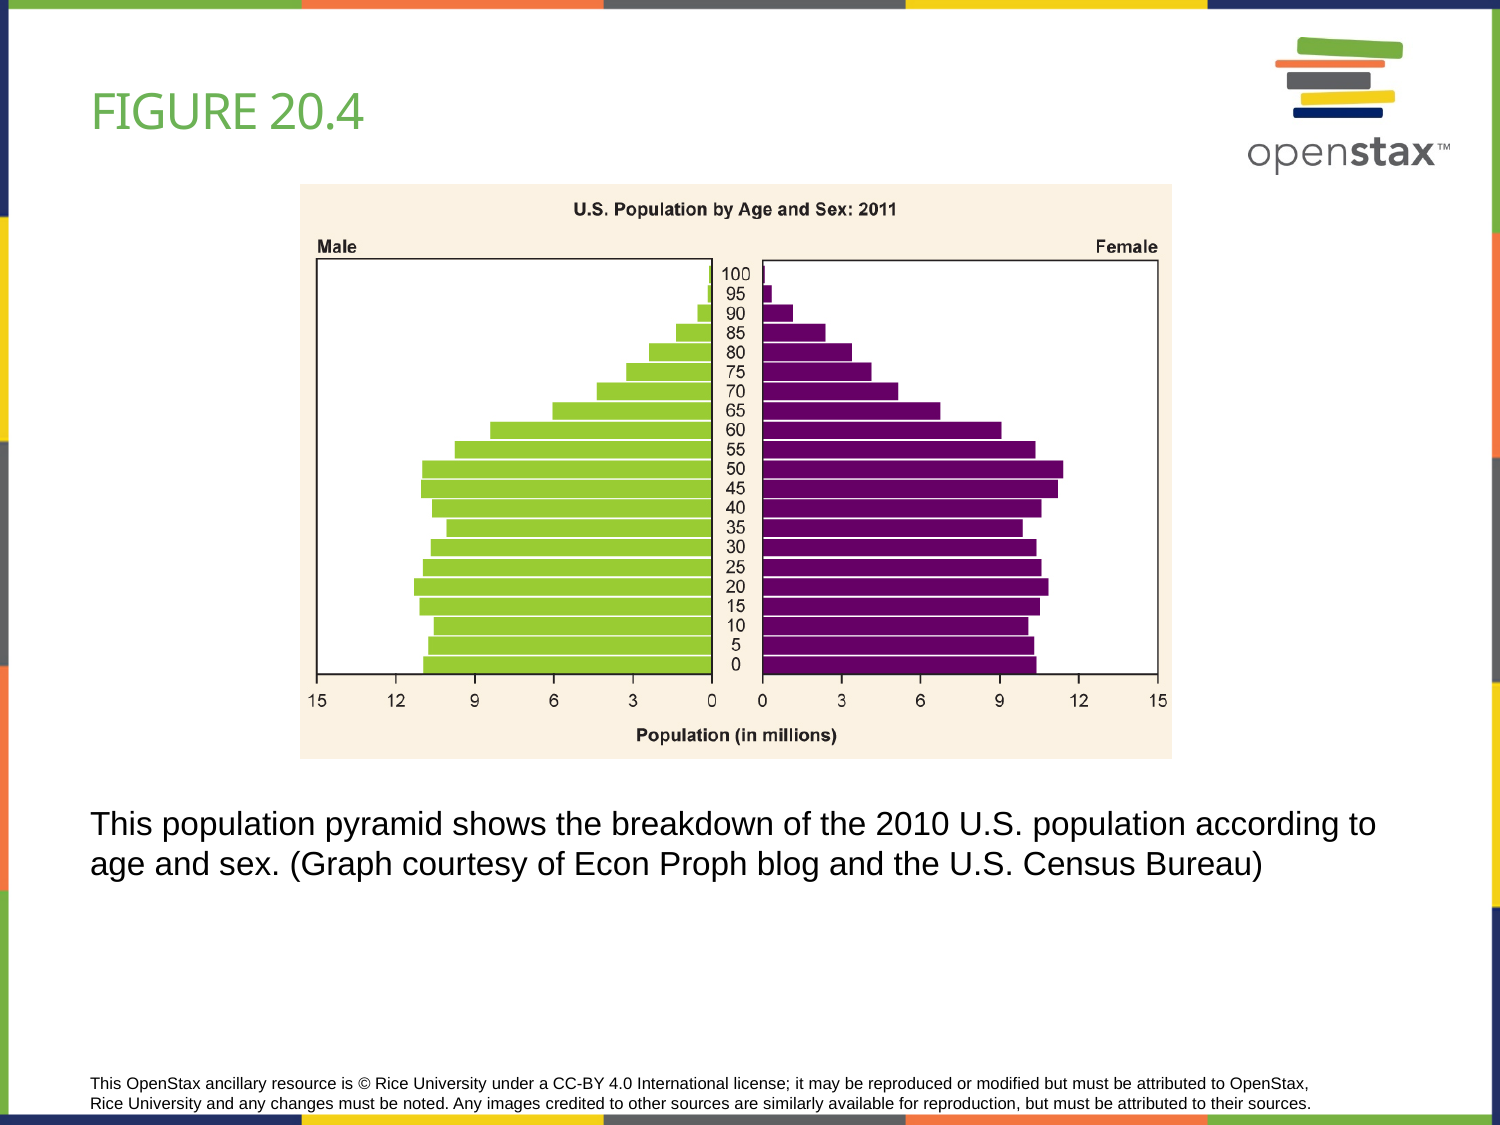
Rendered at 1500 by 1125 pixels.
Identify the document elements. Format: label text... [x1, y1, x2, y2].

title Figure 20.4 [75, 39, 1246, 148]
footer This OpenStax ancillary resource is © Rice University under a CC-BY 4.0 International license; it may be reproduced or modified but must be attributed to OpenStax, Rice University and any changes must be noted. Any images credited to other sources are similarly available for reproduction, but must be attributed to their sources. [75, 1065, 1338, 1112]
picture [0, 0, 1500, 1125]
list This population pyramid shows the breakdown of the 2010 U.S. population according to age and sex. (Graph courtesy of Econ Proph blog and the U.S. Census Bureau) [74, 794, 1398, 987]
